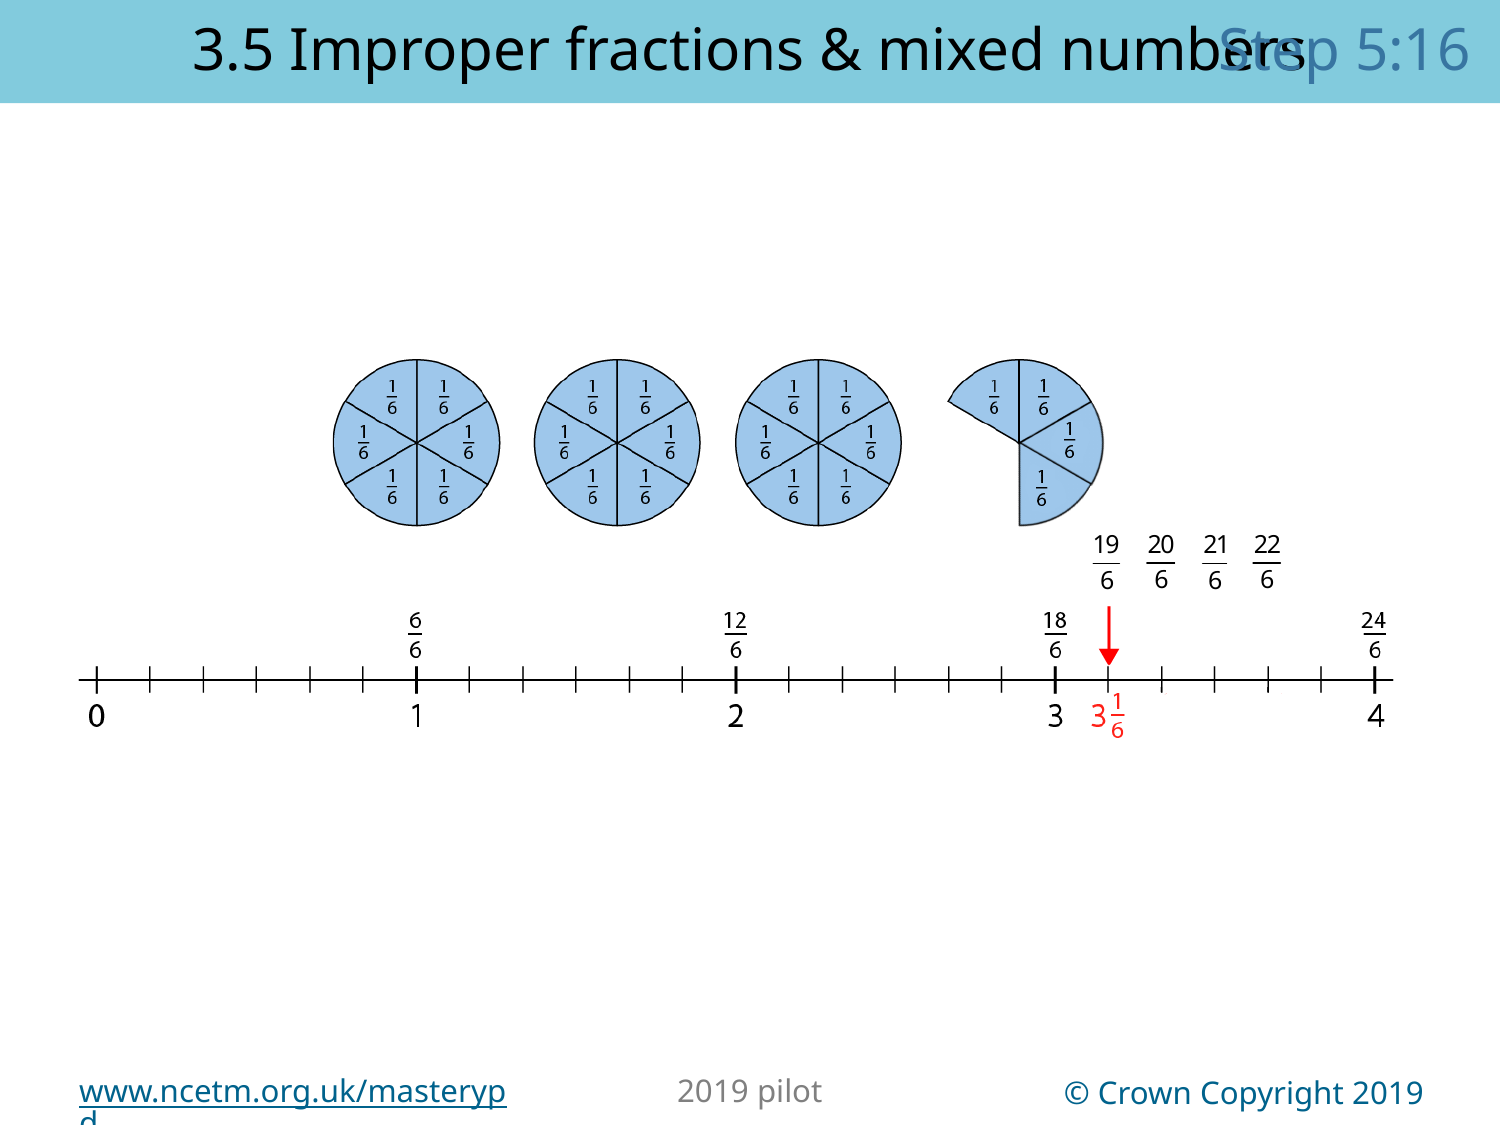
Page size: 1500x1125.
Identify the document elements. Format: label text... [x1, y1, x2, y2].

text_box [1250, 531, 1284, 593]
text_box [1144, 531, 1178, 593]
list Step 5:16 [0, 0, 1500, 104]
picture [55, 359, 1444, 766]
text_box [1200, 532, 1229, 593]
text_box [1091, 532, 1123, 593]
